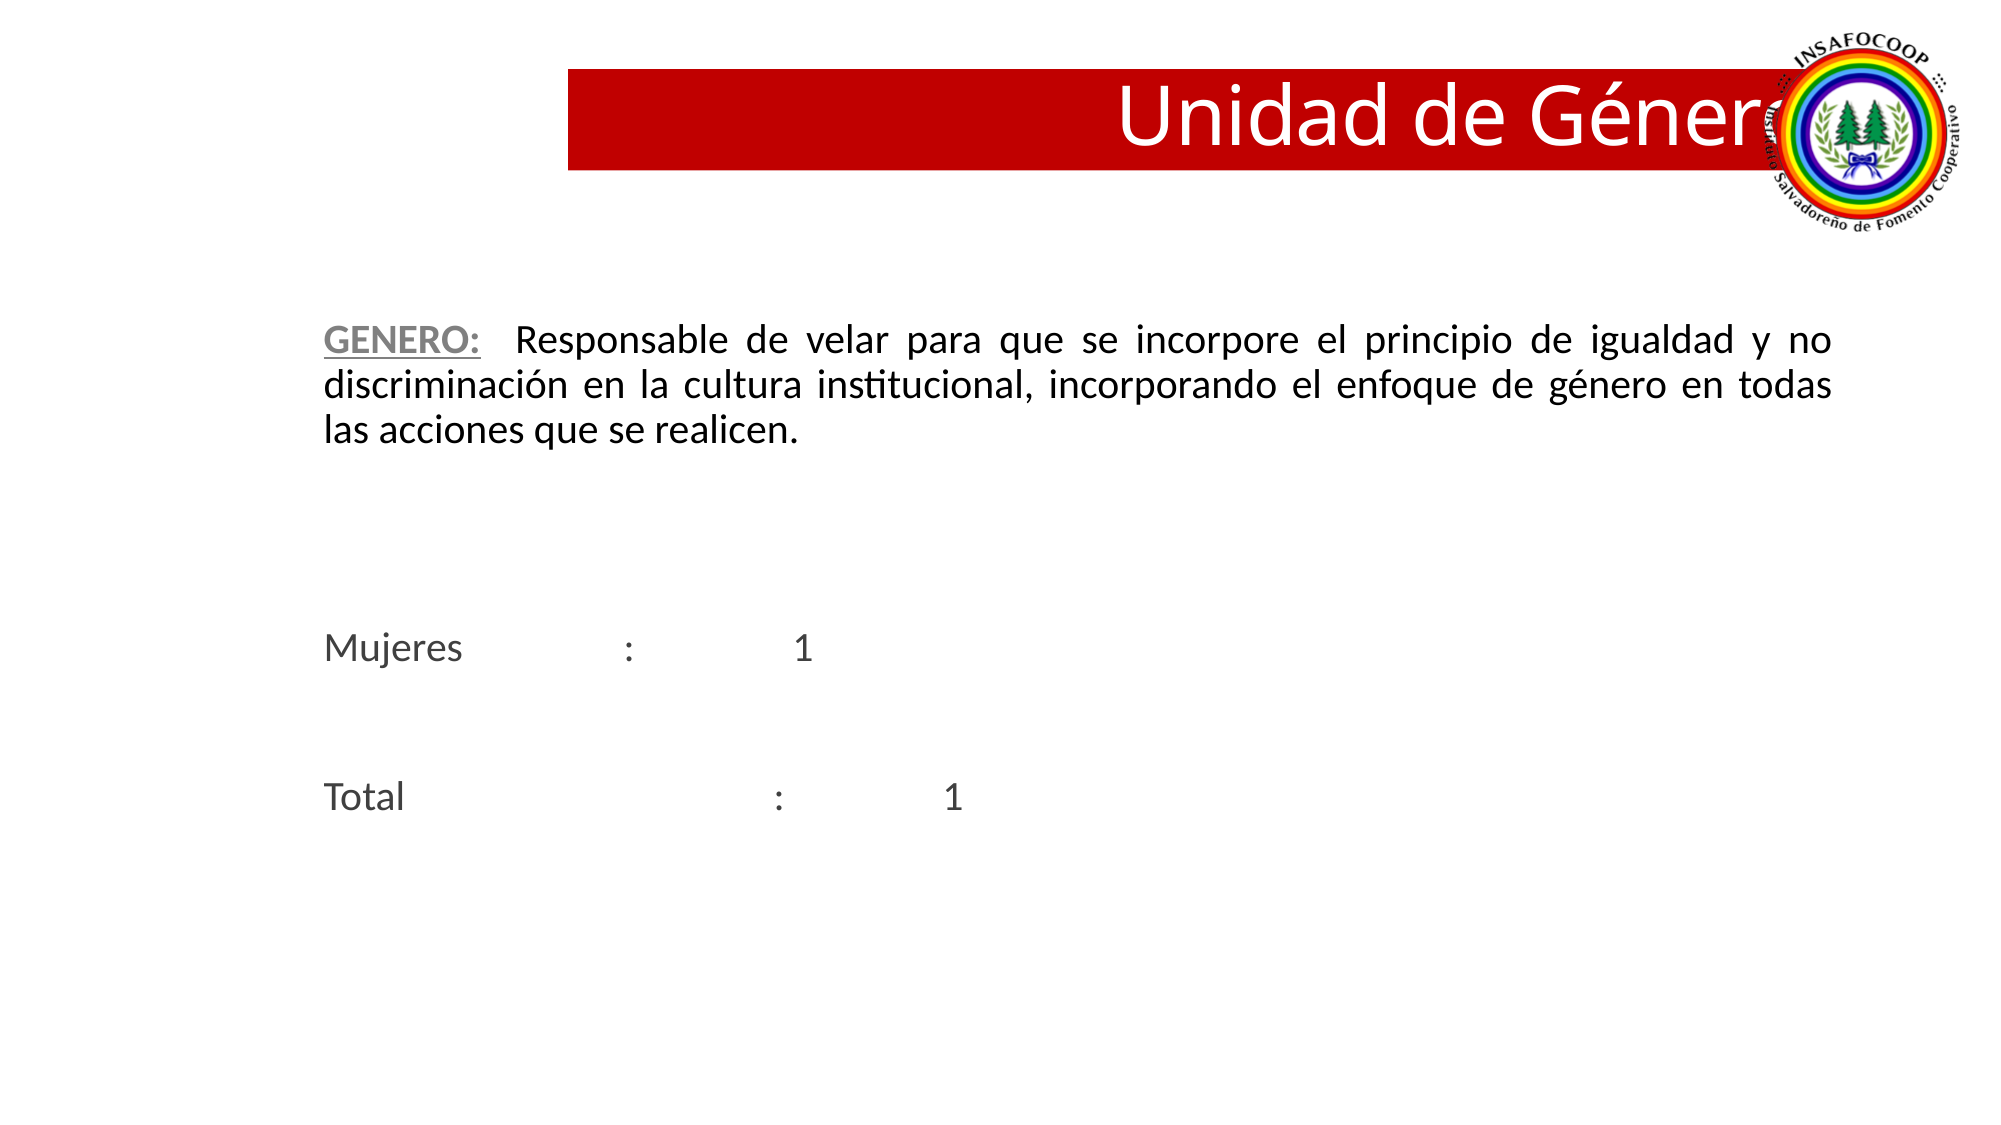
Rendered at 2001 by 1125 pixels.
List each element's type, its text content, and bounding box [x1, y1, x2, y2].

picture [1763, 32, 1960, 233]
title Unidad de Género [568, 69, 1760, 171]
list GENERO: Responsable de velar para que se incorpore el principio de igualdad y no discriminación en la cultura institucional, incorporando el enfoque de género en todas las acciones que se realicen. Mujeres : 1 Total : 1 [308, 310, 1834, 921]
